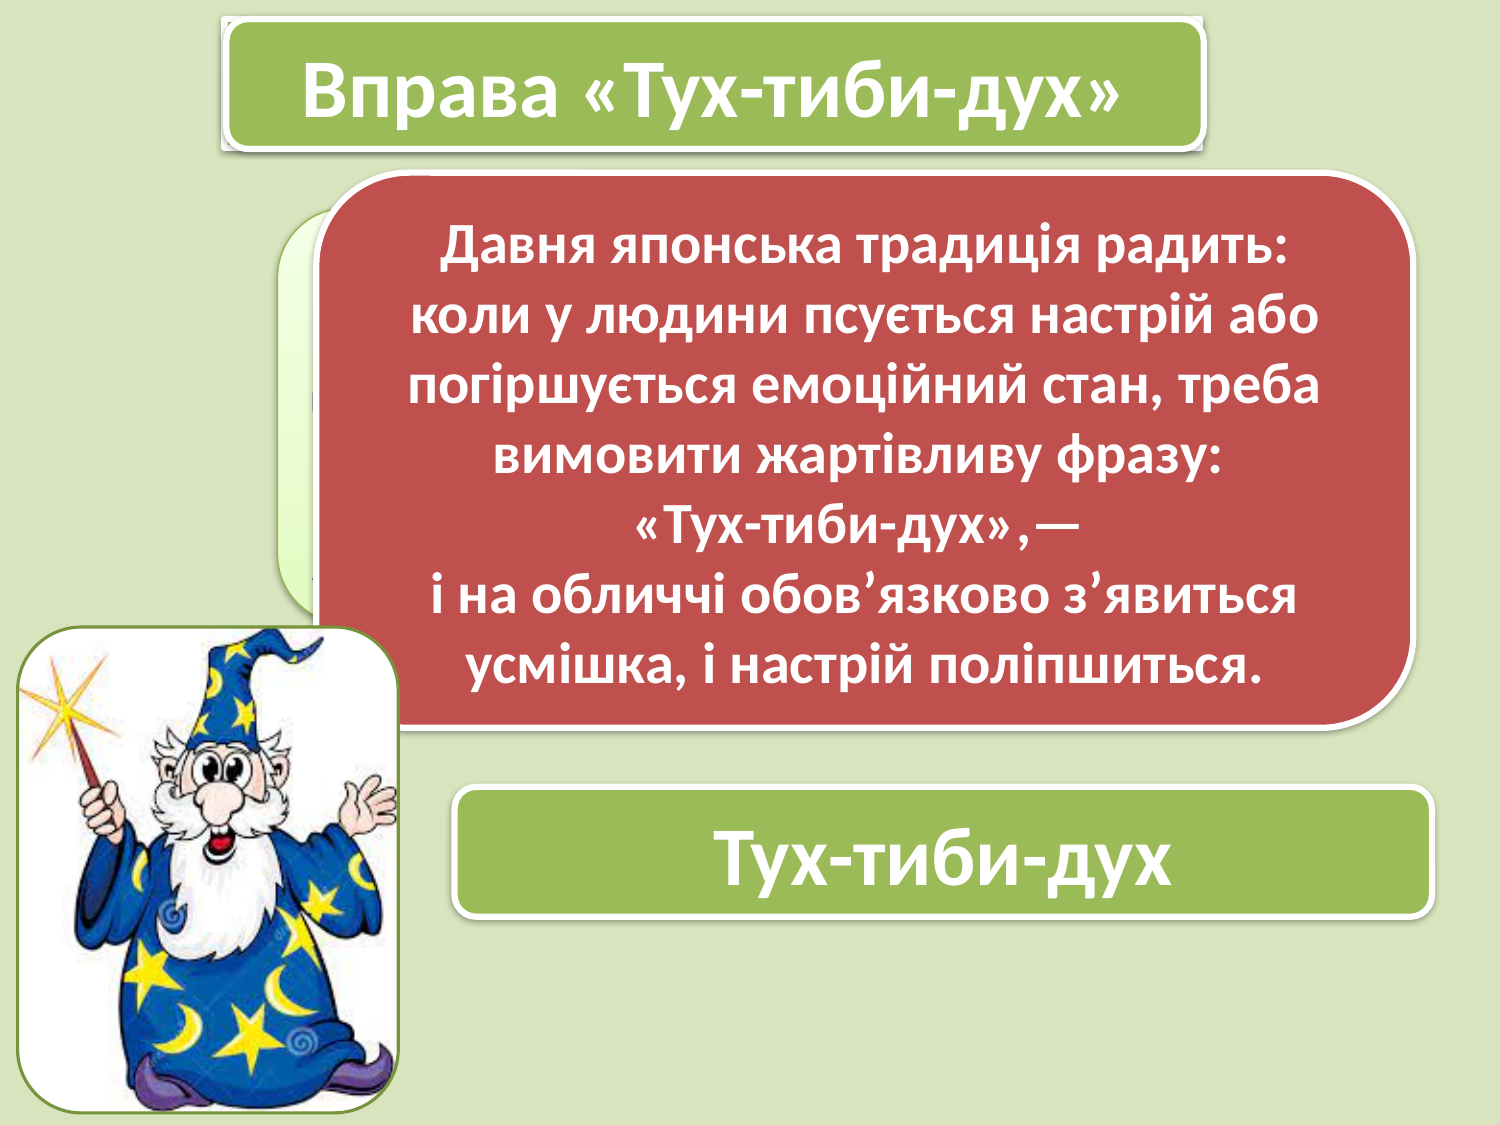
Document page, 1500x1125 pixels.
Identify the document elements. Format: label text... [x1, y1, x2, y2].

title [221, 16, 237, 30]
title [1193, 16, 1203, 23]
text_box Давня японська традиція радить: коли у людини псується настрій або погіршується емоційний стан, треба вимовити жартівливу фразу: «Тух-тиби-дух»,— і на обличчі обов’язково з’явиться усмішка, і настрій поліпшиться. [313, 169, 1417, 731]
text_box Вправа «Тух-тиби-дух» [223, 15, 1207, 153]
text_box Тух-тиби-дух [451, 783, 1436, 920]
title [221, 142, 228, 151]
text_box Ось дзвінок сигнал подав — До роботи час настав. Ось і ми часу не гаймо, А урок свій починаймо. [276, 209, 328, 613]
picture [17, 626, 399, 1114]
